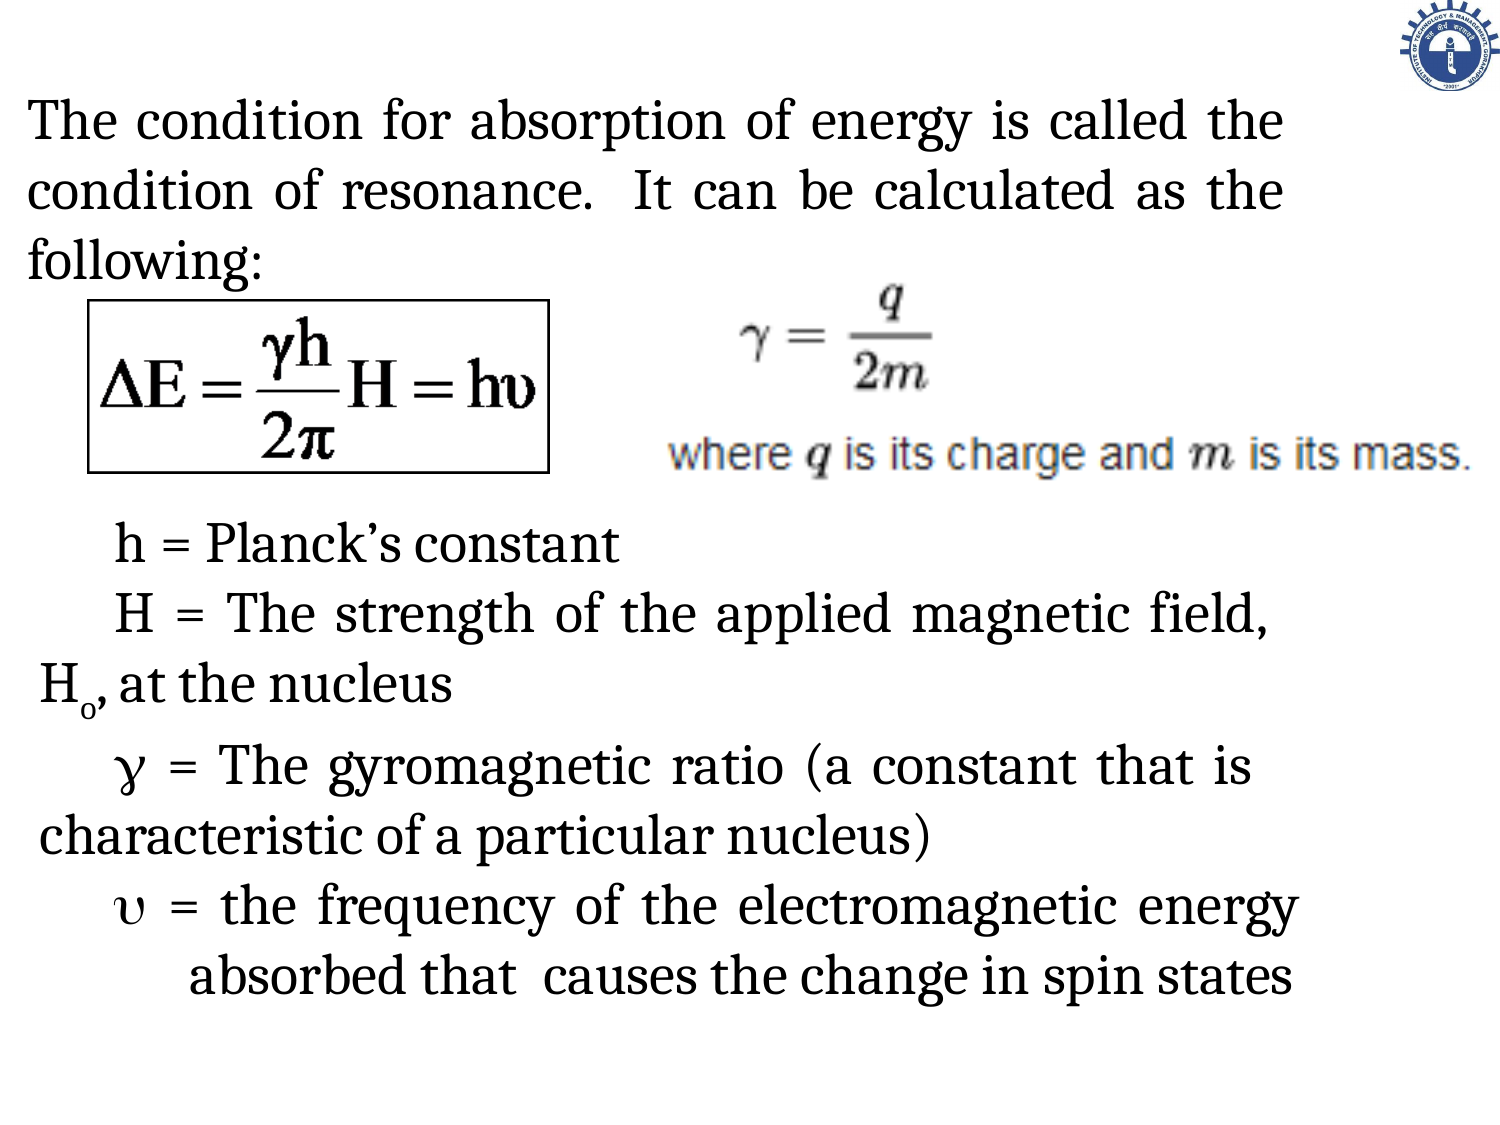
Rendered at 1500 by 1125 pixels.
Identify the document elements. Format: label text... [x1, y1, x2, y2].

text_box h = Planck’s constant H = The strength of the applied magnetic field, Ho, at the nucleus  = The gyromagnetic ratio (a constant that is characteristic of a particular nucleus)  = the frequency of the electromagnetic energy absorbed that causes the change in spin states [24, 496, 1463, 1014]
picture [1399, 0, 1500, 92]
text_box The condition for absorption of energy is called the condition of resonance. It can be calculated as the following: [12, 73, 1300, 299]
picture [649, 262, 1497, 501]
picture [87, 299, 551, 475]
